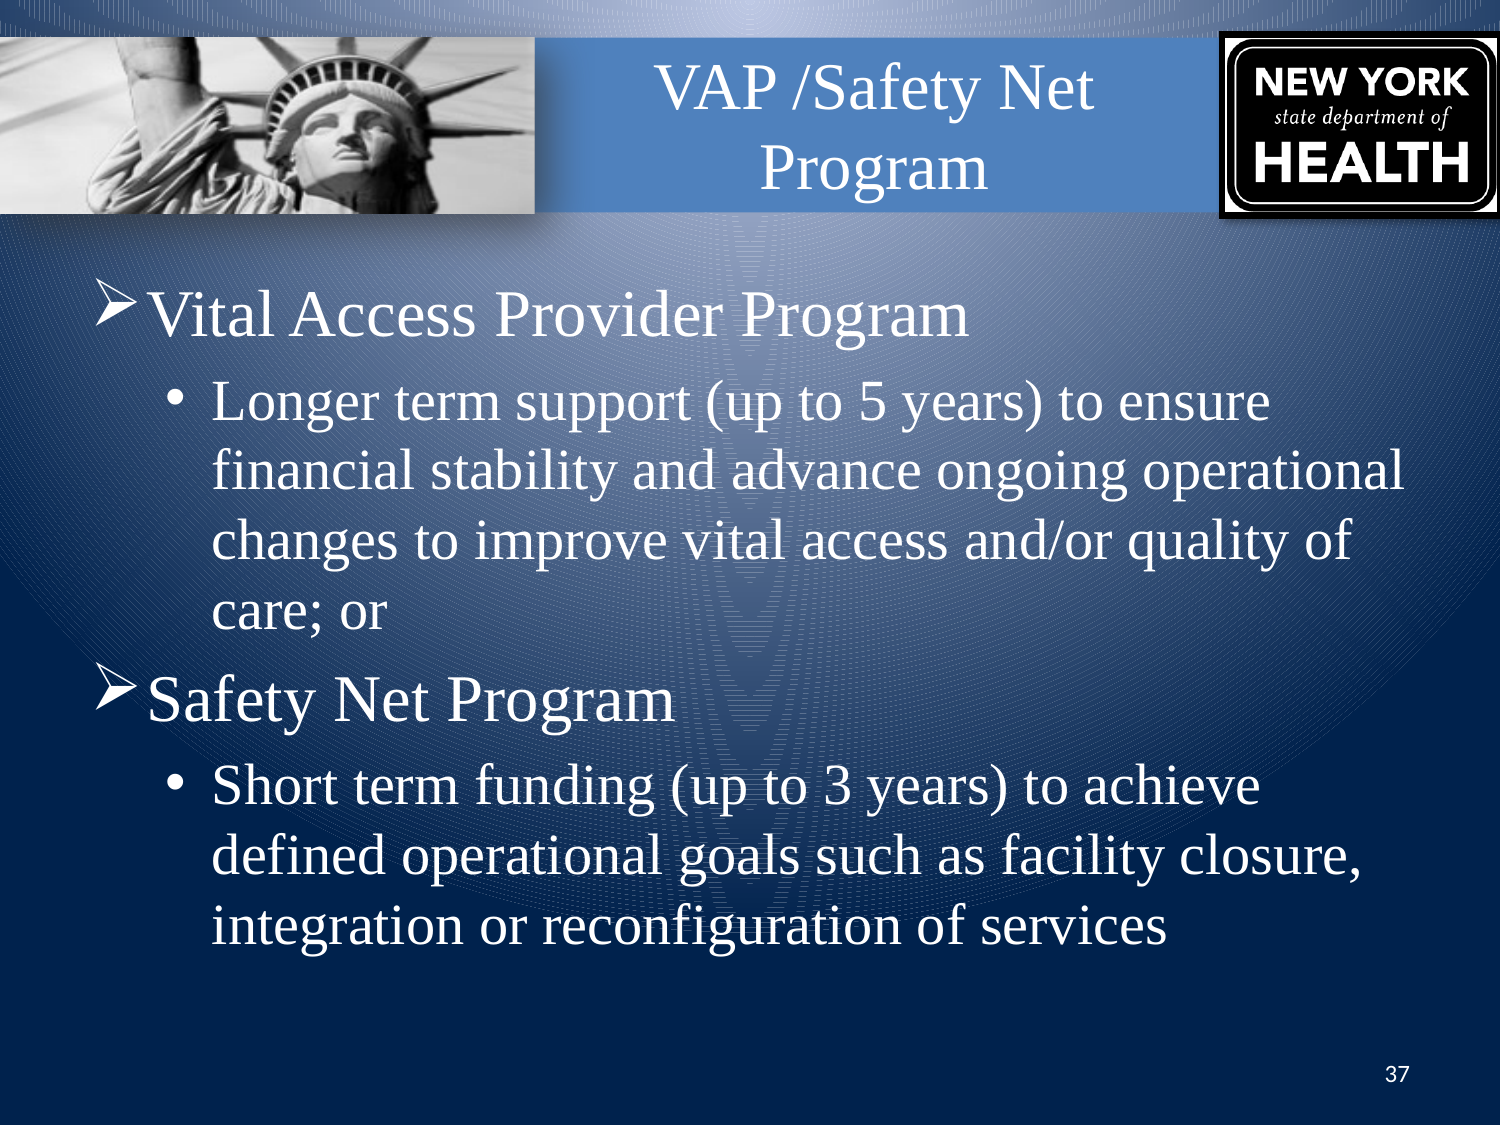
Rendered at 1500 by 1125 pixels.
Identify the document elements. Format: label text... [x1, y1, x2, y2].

list Vital Access Provider Program Longer term support (up to 5 years) to ensure financial stability and advance ongoing operational changes to improve vital access and/or quality of care; or Safety Net Program Short term funding (up to 3 years) to achieve defined operational goals such as facility closure, integration or reconfiguration of services [75, 262, 1425, 1005]
slide_number 37 [1074, 1042, 1425, 1103]
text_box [0, 37, 1498, 226]
